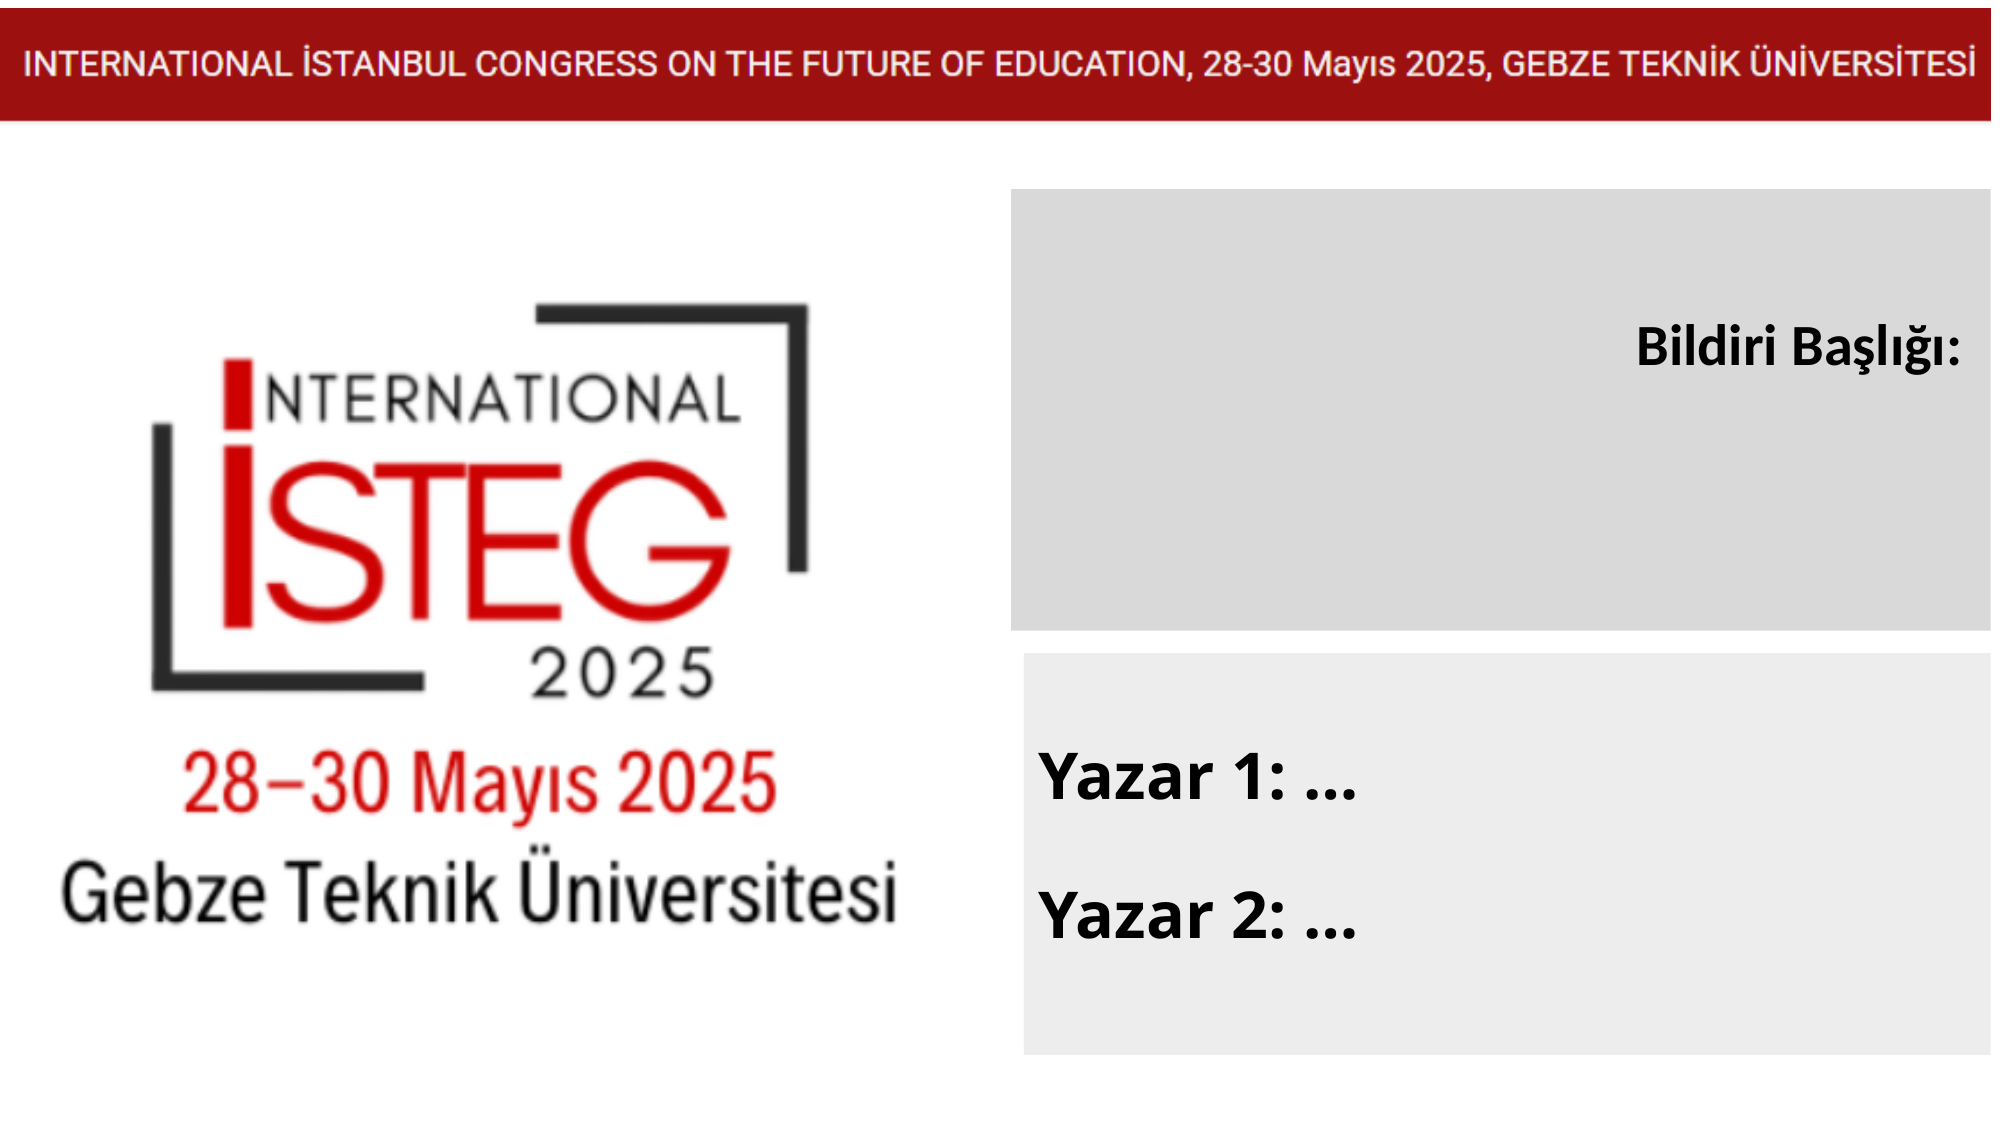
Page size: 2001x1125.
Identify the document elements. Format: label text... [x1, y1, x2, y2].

title Yazar 1: … Yazar 2: … [1023, 653, 1991, 1055]
text_box Bildiri Başlığı: [1011, 189, 1991, 631]
picture [31, 241, 942, 969]
picture [0, 8, 1991, 125]
